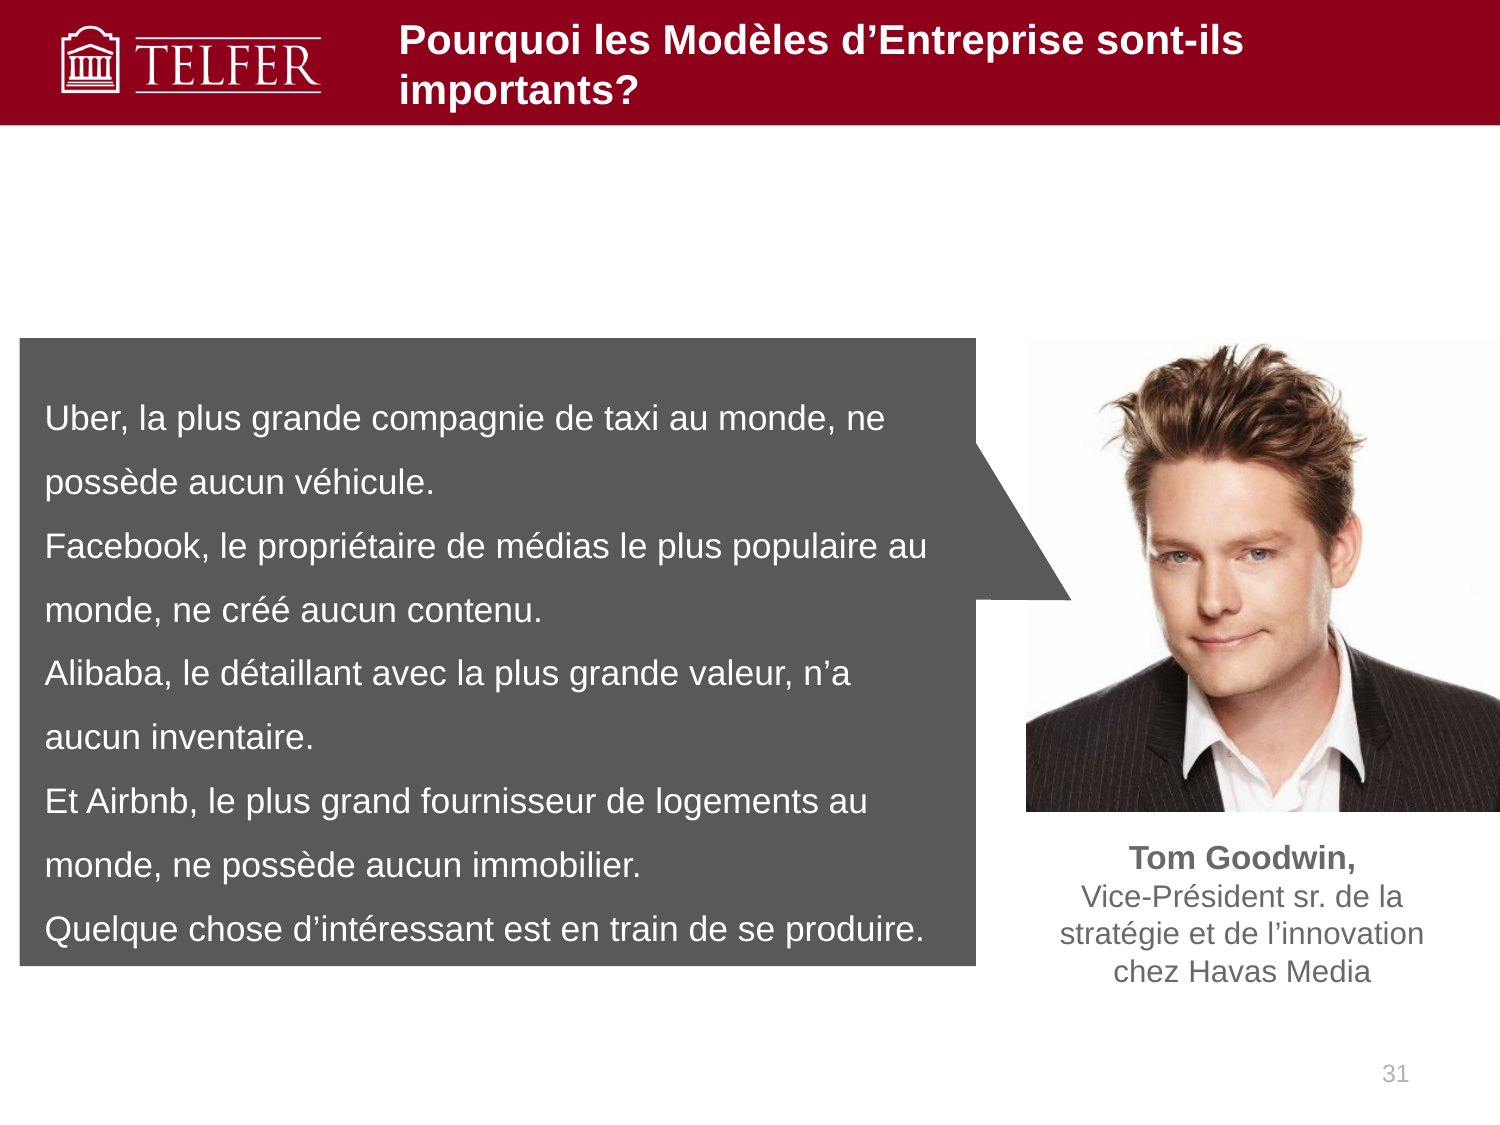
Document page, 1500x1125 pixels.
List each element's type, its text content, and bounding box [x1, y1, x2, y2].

title Pourquoi les Modèles d’Entreprise sont-ils importants? [383, 0, 1500, 126]
list Uber, la plus grande compagnie de taxi au monde, ne possède aucun véhicule. Facebook, le propriétaire de médias le plus populaire au monde, ne créé aucun contenu. Alibaba, le détaillant avec la plus grande valeur, n’a aucun inventaire. Et Airbnb, le plus grand fournisseur de logements au monde, ne possède aucun immobilier. Quelque chose d’intéressant est en train de se produire. [29, 366, 966, 938]
slide_number 31 [1074, 1042, 1425, 1103]
picture [41, 9, 337, 108]
picture [1026, 337, 1500, 812]
text_box [17, 335, 1021, 969]
text_box Tom Goodwin, Vice-Président sr. de la stratégie et de l’innovation chez Havas Media [1026, 836, 1459, 989]
